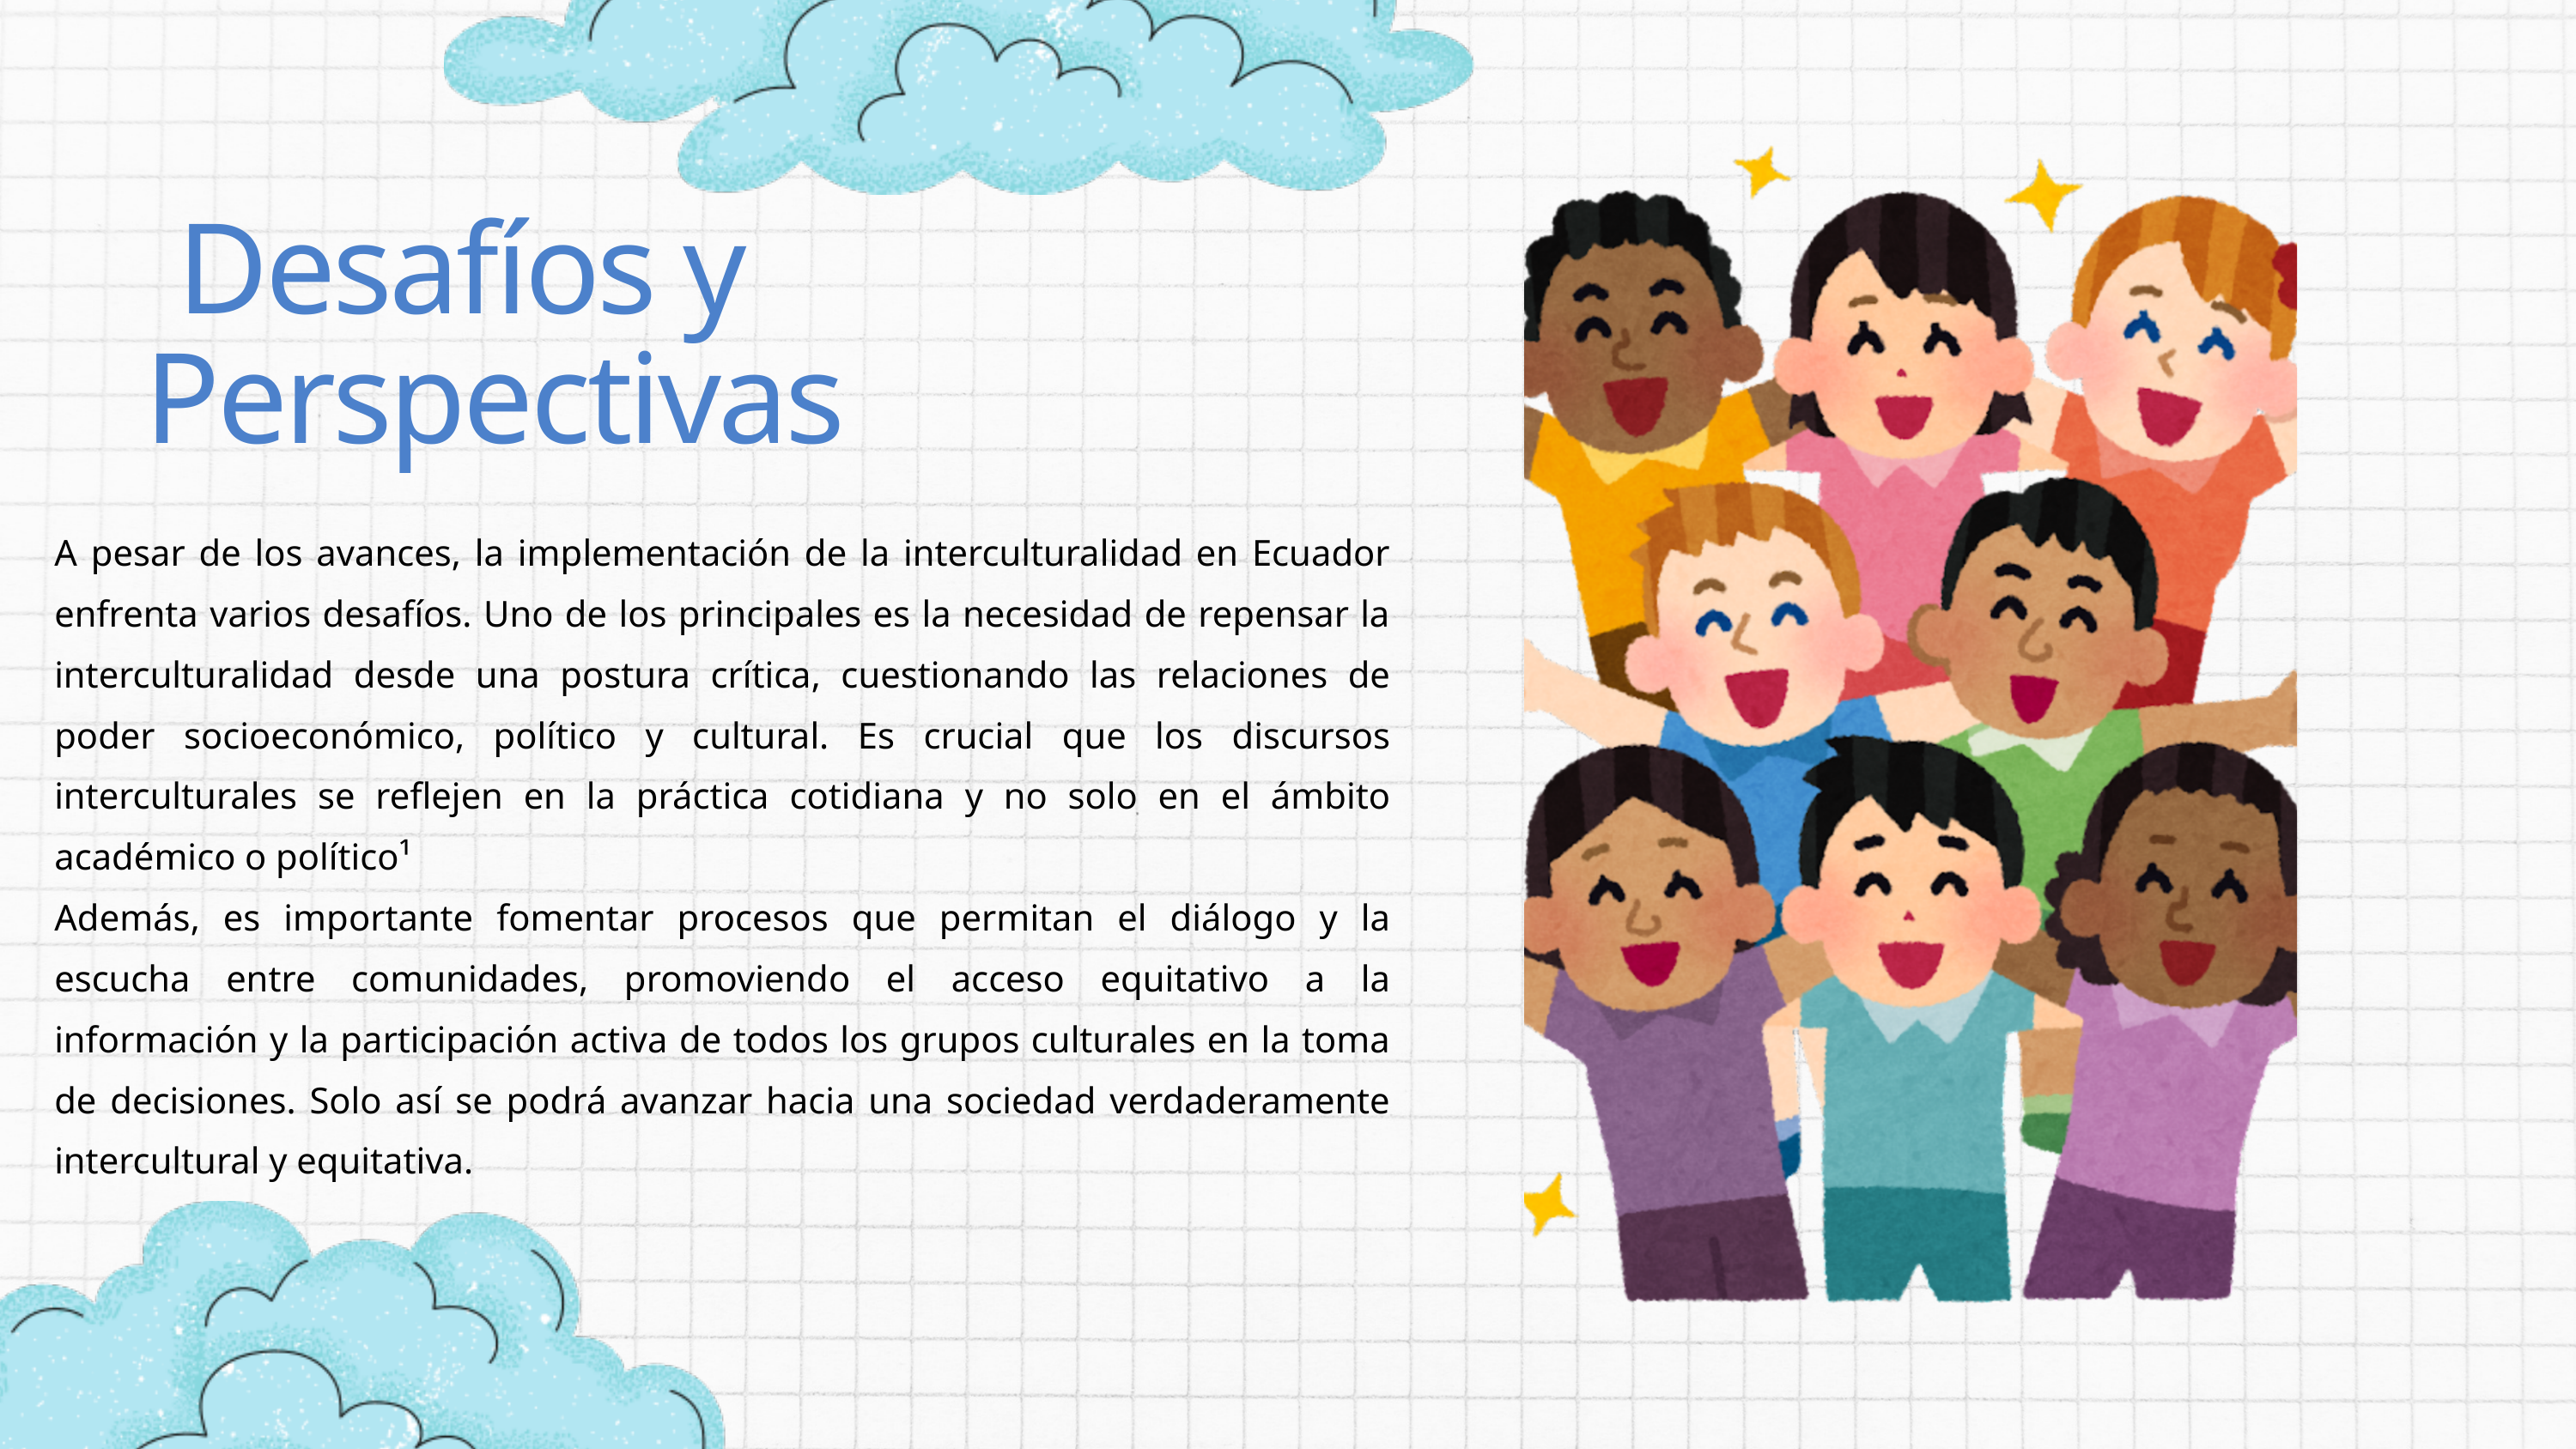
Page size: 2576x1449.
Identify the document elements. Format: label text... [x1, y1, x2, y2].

text_box [0, 1201, 804, 1449]
text_box Desafíos y Perspectivas [144, 208, 1214, 512]
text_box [1523, 144, 2298, 1304]
text_box [0, 0, 2576, 1449]
text_box A pesar de los avances, la implementación de la interculturalidad en Ecuador enfrenta varios desafíos. Uno de los principales es la necesidad de repensar la interculturalidad desde una postura crítica, cuestionando las relaciones de poder socioeconómico, político y cultural. Es crucial que los discursos interculturales se reflejen en la práctica cotidiana y no solo en el ámbito académico o político¹ Además, es importante fomentar procesos que permitan el diálogo y la escucha entre comunidades, promoviendo el acceso equitativo a la información y la participación activa de todos los grupos culturales en la toma de decisiones. Solo así se podrá avanzar hacia una sociedad verdaderamente intercultural y equitativa. [54, 512, 1391, 1182]
text_box [444, 0, 1475, 195]
